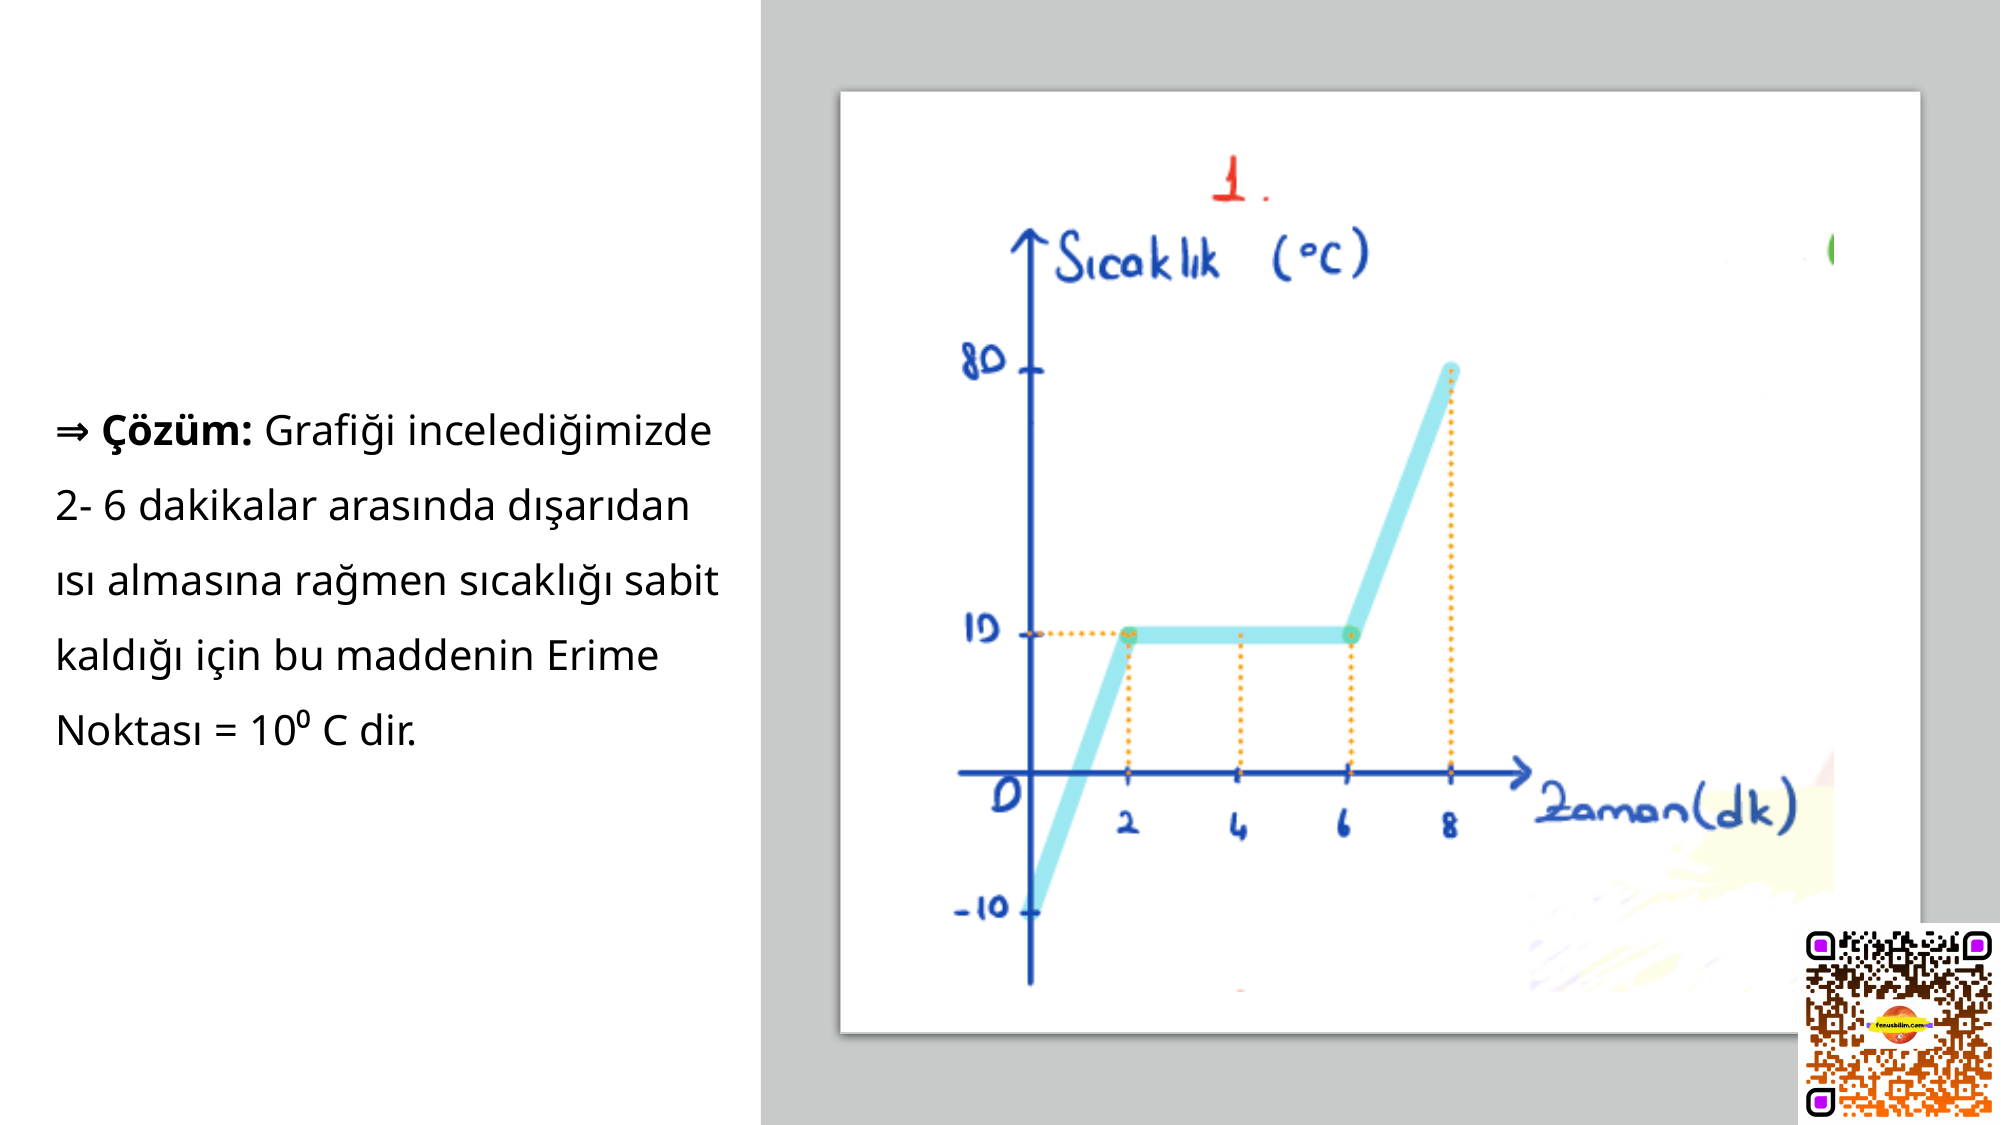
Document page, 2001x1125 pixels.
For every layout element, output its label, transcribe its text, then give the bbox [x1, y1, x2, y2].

text_box [839, 90, 1922, 1034]
picture [927, 132, 2000, 1125]
text_box [760, 0, 2000, 1125]
text_box ⇒ Çözüm: Grafiği incelediğimizde 2- 6 dakikalar arasında dışarıdan ısı almasına rağmen sıcaklığı sabit kaldığı için bu maddenin Erime Noktası = 10⁰ C dir. [40, 371, 754, 992]
